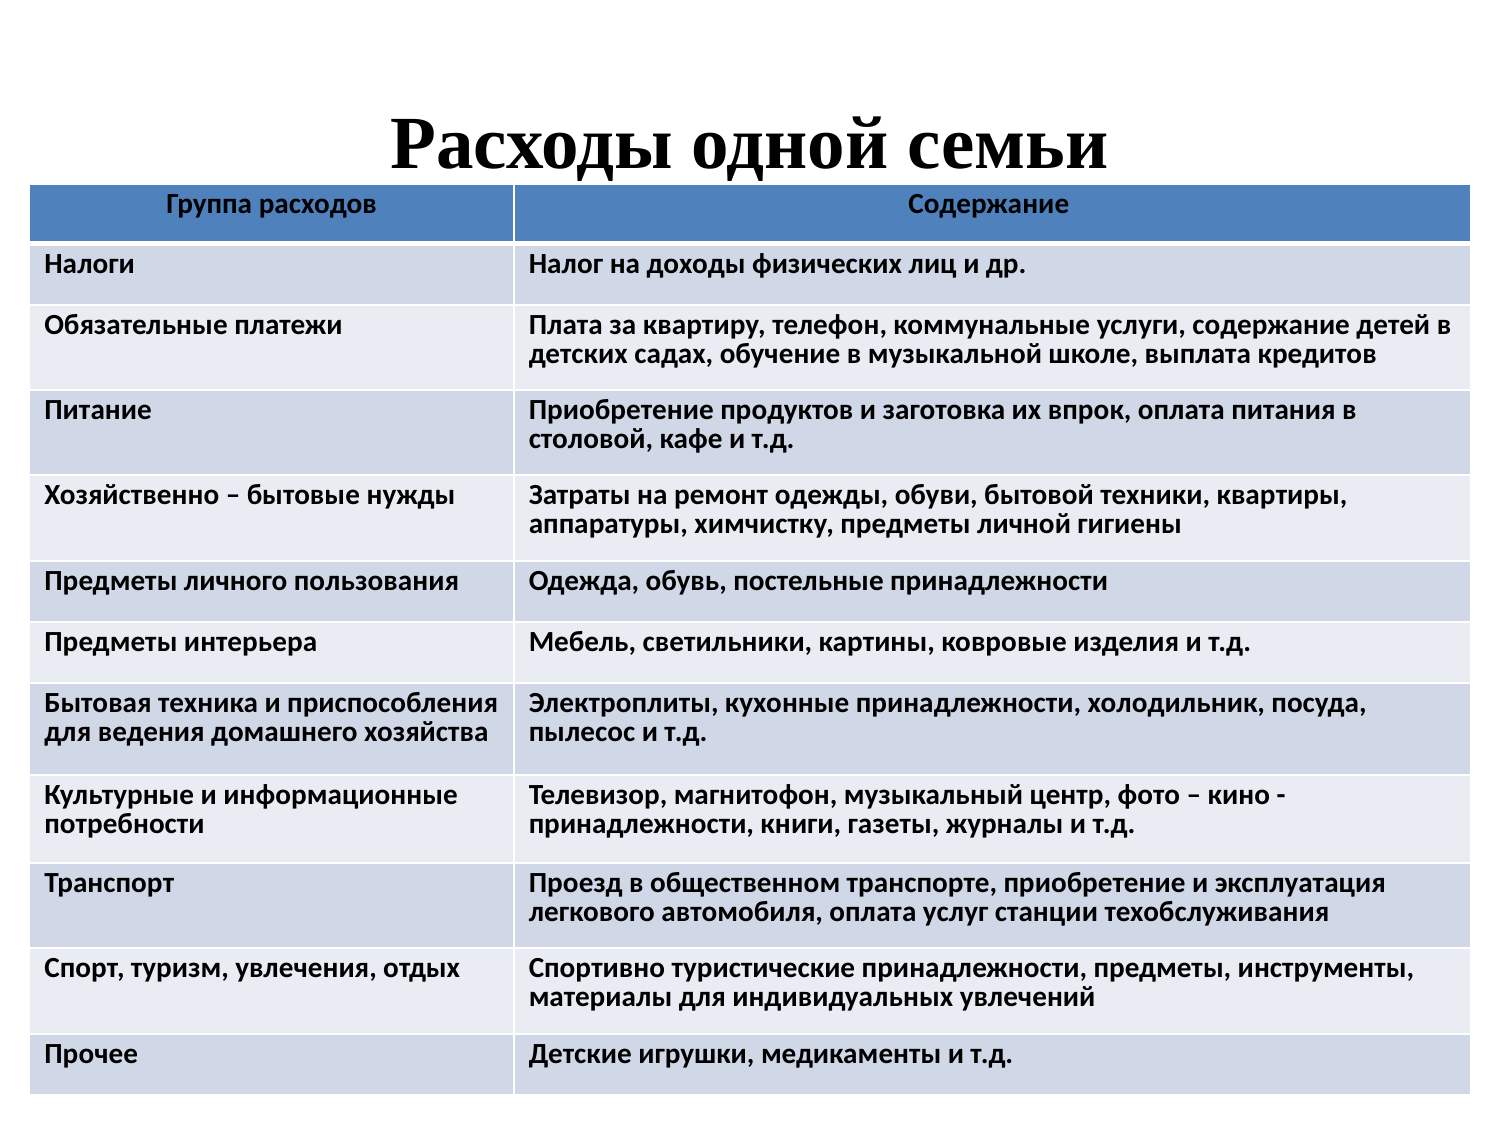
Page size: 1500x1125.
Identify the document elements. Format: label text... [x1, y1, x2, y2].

table_cell Электроплиты, кухонные принадлежности, холодильник, посуда, пылесос и т.д. [515, 684, 1470, 774]
table_header Группа расходов [30, 185, 513, 241]
table_cell Одежда, обувь, постельные принадлежности [515, 562, 1470, 621]
table_cell Телевизор, магнитофон, музыкальный центр, фото – кино - принадлежности, книги, газеты, журналы и т.д. [515, 776, 1470, 862]
table_header Содержание [515, 185, 1470, 241]
table_cell Прочее [30, 1035, 513, 1094]
table_cell Обязательные платежи [30, 306, 513, 389]
table_cell Спортивно туристические принадлежности, предметы, инструменты, материалы для индивидуальных увлечений [515, 949, 1470, 1033]
table_cell Транспорт [30, 864, 513, 947]
table_cell Предметы интерьера [30, 623, 513, 682]
table_cell Детские игрушки, медикаменты и т.д. [515, 1035, 1470, 1094]
table_cell Приобретение продуктов и заготовка их впрок, оплата питания в столовой, кафе и т.д. [515, 391, 1470, 474]
table_cell Предметы личного пользования [30, 562, 513, 621]
table_cell Затраты на ремонт одежды, обуви, бытовой техники, квартиры, аппаратуры, химчистку, предметы личной гигиены [515, 476, 1470, 560]
table_cell Мебель, светильники, картины, ковровые изделия и т.д. [515, 623, 1470, 682]
table_cell Проезд в общественном транспорте, приобретение и эксплуатация легкового автомобиля, оплата услуг станции техобслуживания [515, 864, 1470, 947]
table_cell Налог на доходы физических лиц и др. [515, 246, 1470, 304]
table_cell Культурные и информационные потребности [30, 776, 513, 862]
table_cell Налоги [30, 246, 513, 304]
table_cell Плата за квартиру, телефон, коммунальные услуги, содержание детей в детских садах, обучение в музыкальной школе, выплата кредитов [515, 306, 1470, 389]
title Расходы одной семьи [75, 45, 1425, 184]
table_cell Хозяйственно – бытовые нужды [30, 476, 513, 560]
table_cell Спорт, туризм, увлечения, отдых [30, 949, 513, 1033]
table_cell Питание [30, 391, 513, 474]
table_cell Бытовая техника и приспособления для ведения домашнего хозяйства [30, 684, 513, 774]
